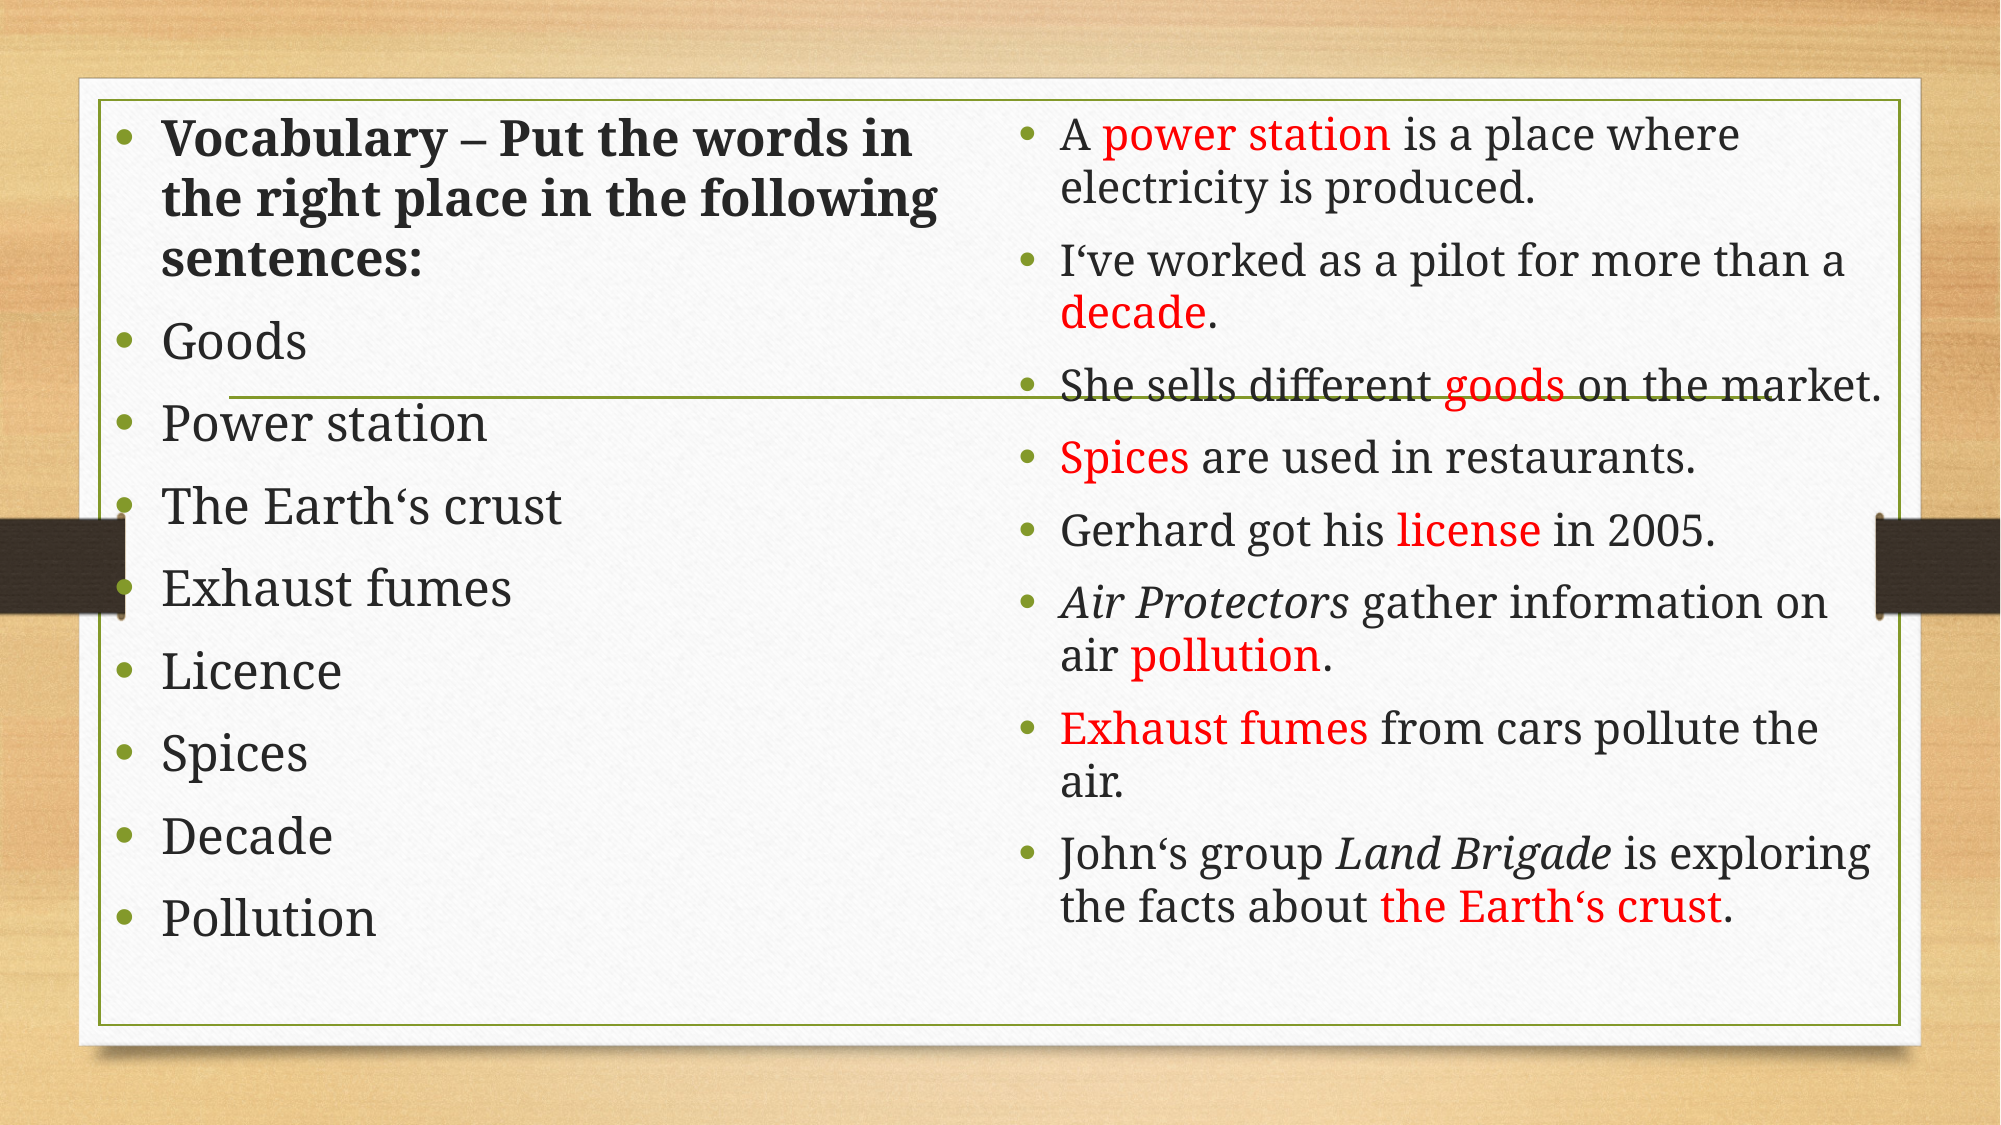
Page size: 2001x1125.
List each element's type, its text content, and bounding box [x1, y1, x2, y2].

list A power station is a place where electricity is produced. I‘ve worked as a pilot for more than a decade. She sells different goods on the market. Spices are used in restaurants. Gerhard got his license in 2005. Air Protectors gather information on air pollution. Exhaust fumes from cars pollute the air. John‘s group Land Brigade is exploring the facts about the Earth‘s crust. [1003, 99, 1900, 1024]
list Vocabulary – Put the words in the right place in the following sentences: Goods Power station The Earth‘s crust Exhaust fumes Licence Spices Decade Pollution [99, 99, 987, 1024]
picture [0, 0, 2001, 1125]
